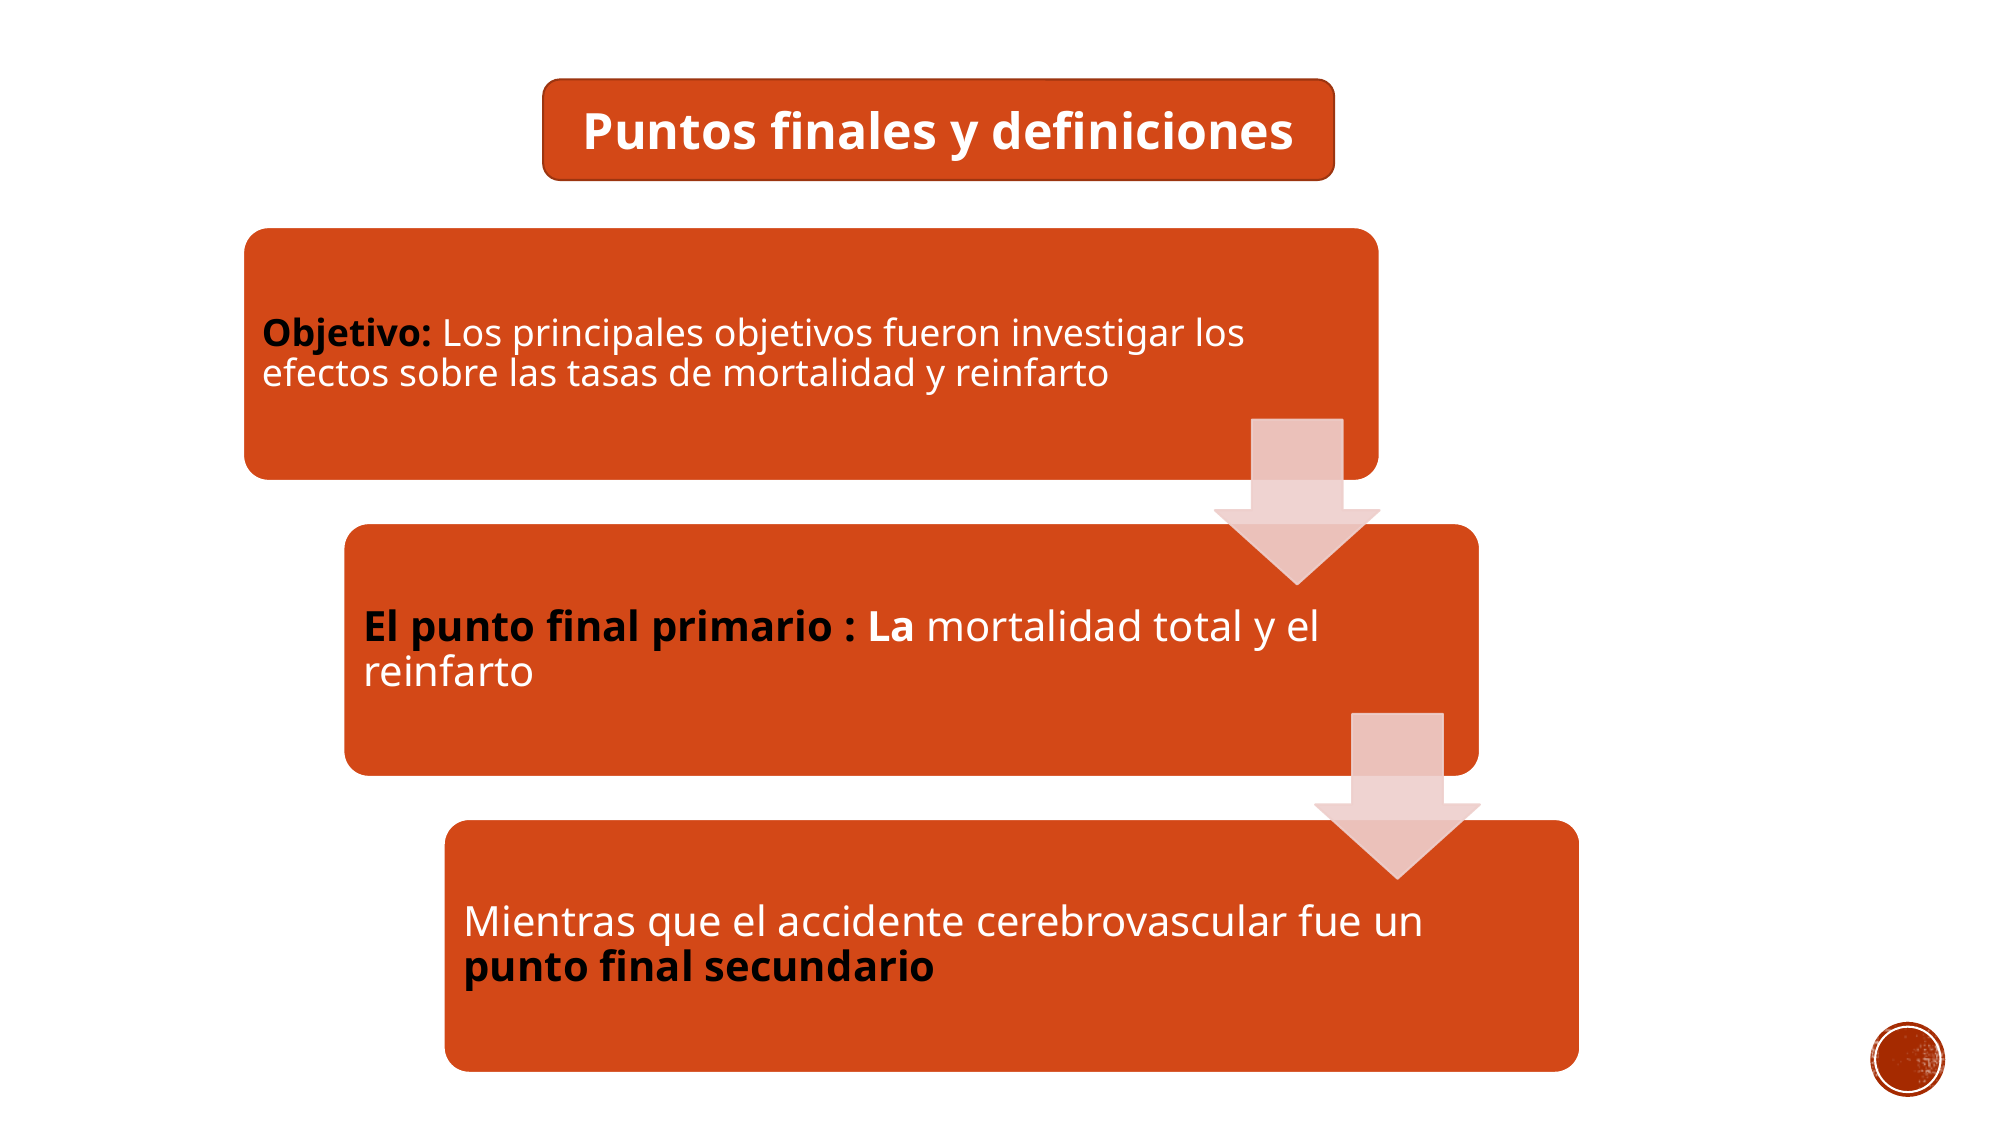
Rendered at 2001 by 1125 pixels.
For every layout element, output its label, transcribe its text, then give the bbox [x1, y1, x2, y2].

text_box Puntos finales y definiciones [542, 78, 1336, 182]
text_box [247, 231, 1577, 1070]
